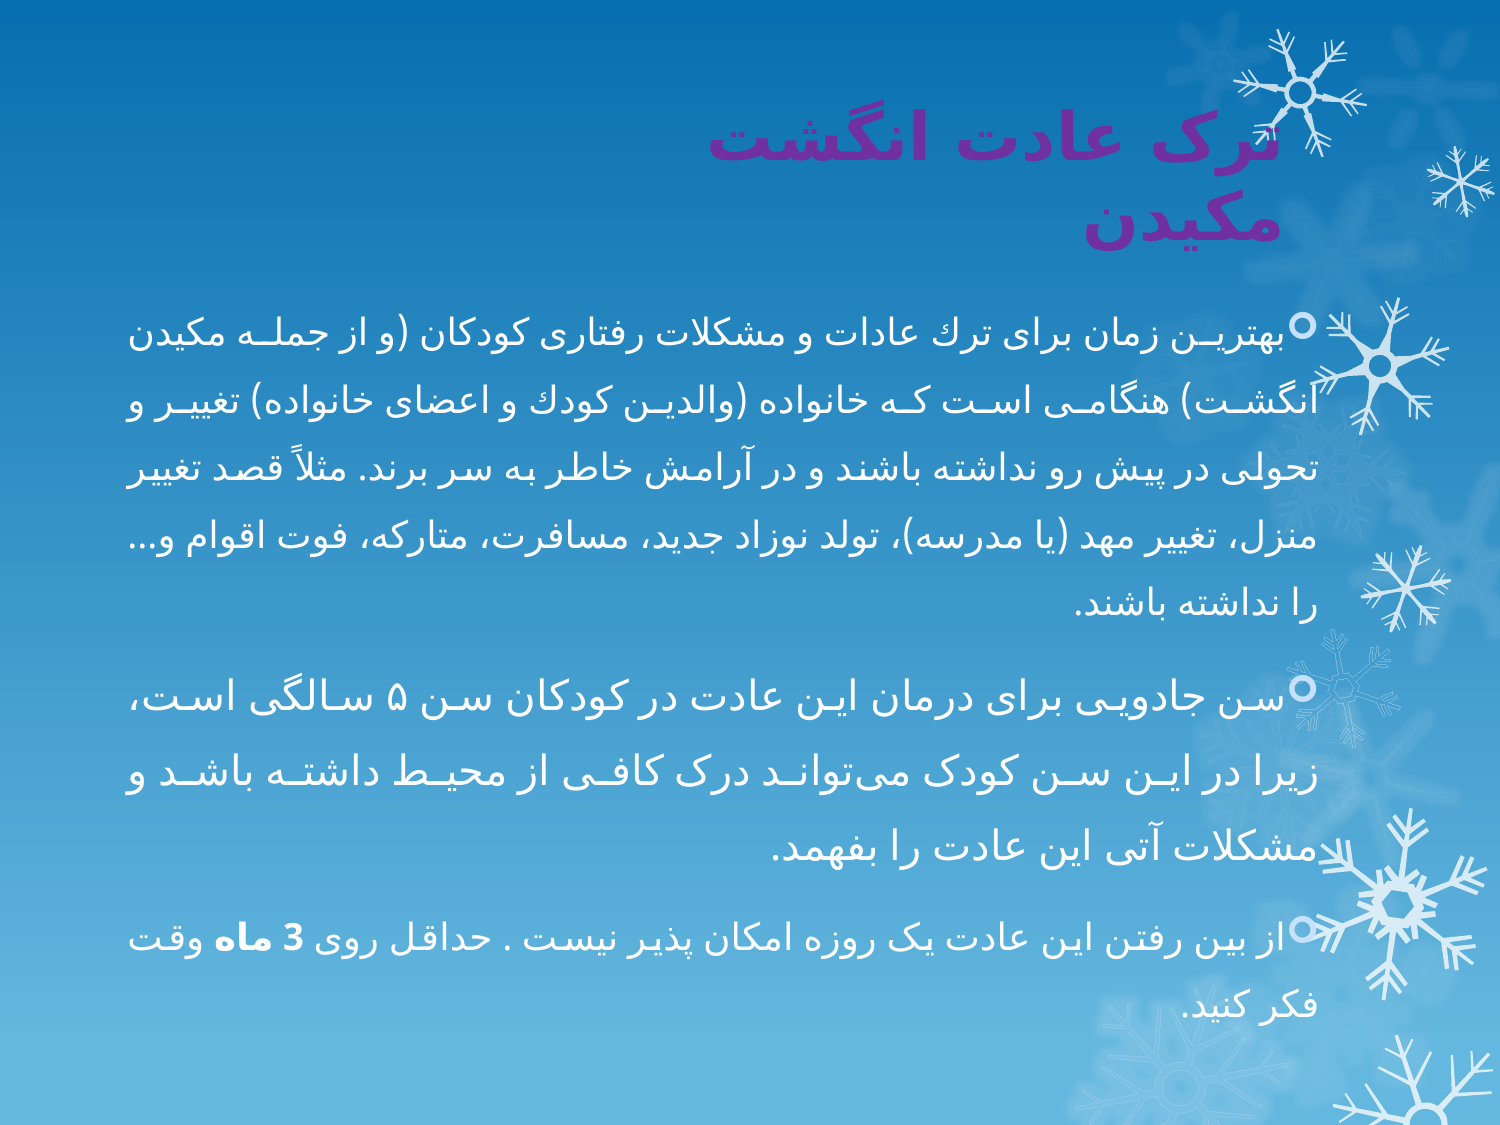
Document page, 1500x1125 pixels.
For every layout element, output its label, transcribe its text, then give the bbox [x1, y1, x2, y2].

list بهترین زمان براى ترك عادات و مشكلات رفتارى كودكان (و از جمله مكیدن انگشت) هنگامى است كه خانواده (والدین كودك و اعضاى خانواده) تغییر و تحولى در پیش رو نداشته باشند و در آرامش خاطر به سر برند. مثلاً قصد تغییر منزل، تغییر مهد (یا مدرسه)، تولد نوزاد جدید، مسافرت، متاركه، فوت اقوام و... را نداشته باشند. سن جادویی برای درمان این عادت در کودکان سن ۵ سالگی است، زیرا در این سن کودک می‌تواند درک کافی از محیط داشته باشد و مشکلات آتی این عادت را بفهمد. از بین رفتن این عادت یک روزه امکان پذیر نیست . حداقل روی 3 ماه وقت فکر کنید. [112, 296, 1335, 1088]
title ترک عادت انگشت مکیدن [637, 110, 1300, 238]
